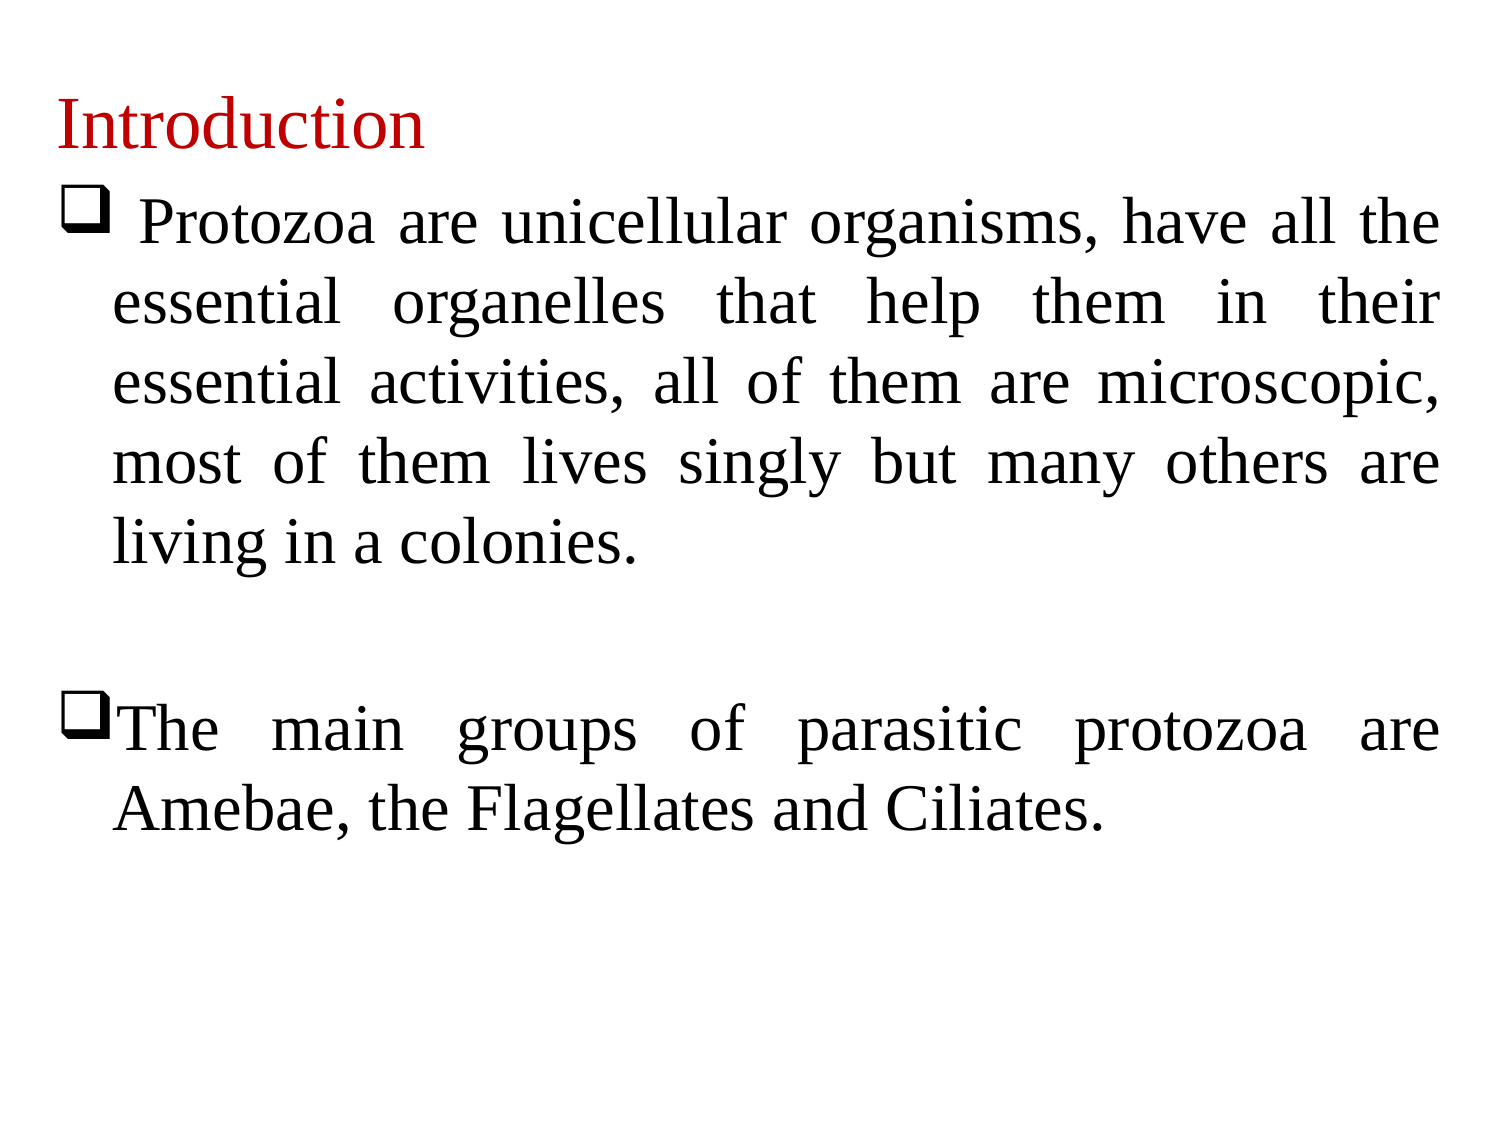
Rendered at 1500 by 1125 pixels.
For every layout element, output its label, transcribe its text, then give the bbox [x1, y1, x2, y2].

list Introduction Protozoa are unicellular organisms, have all the essential organelles that help them in their essential activities, all of them are microscopic, most of them lives singly but many others are living in a colonies. The main groups of parasitic protozoa are Amebae, the Flagellates and Ciliates. [41, 66, 1459, 1059]
